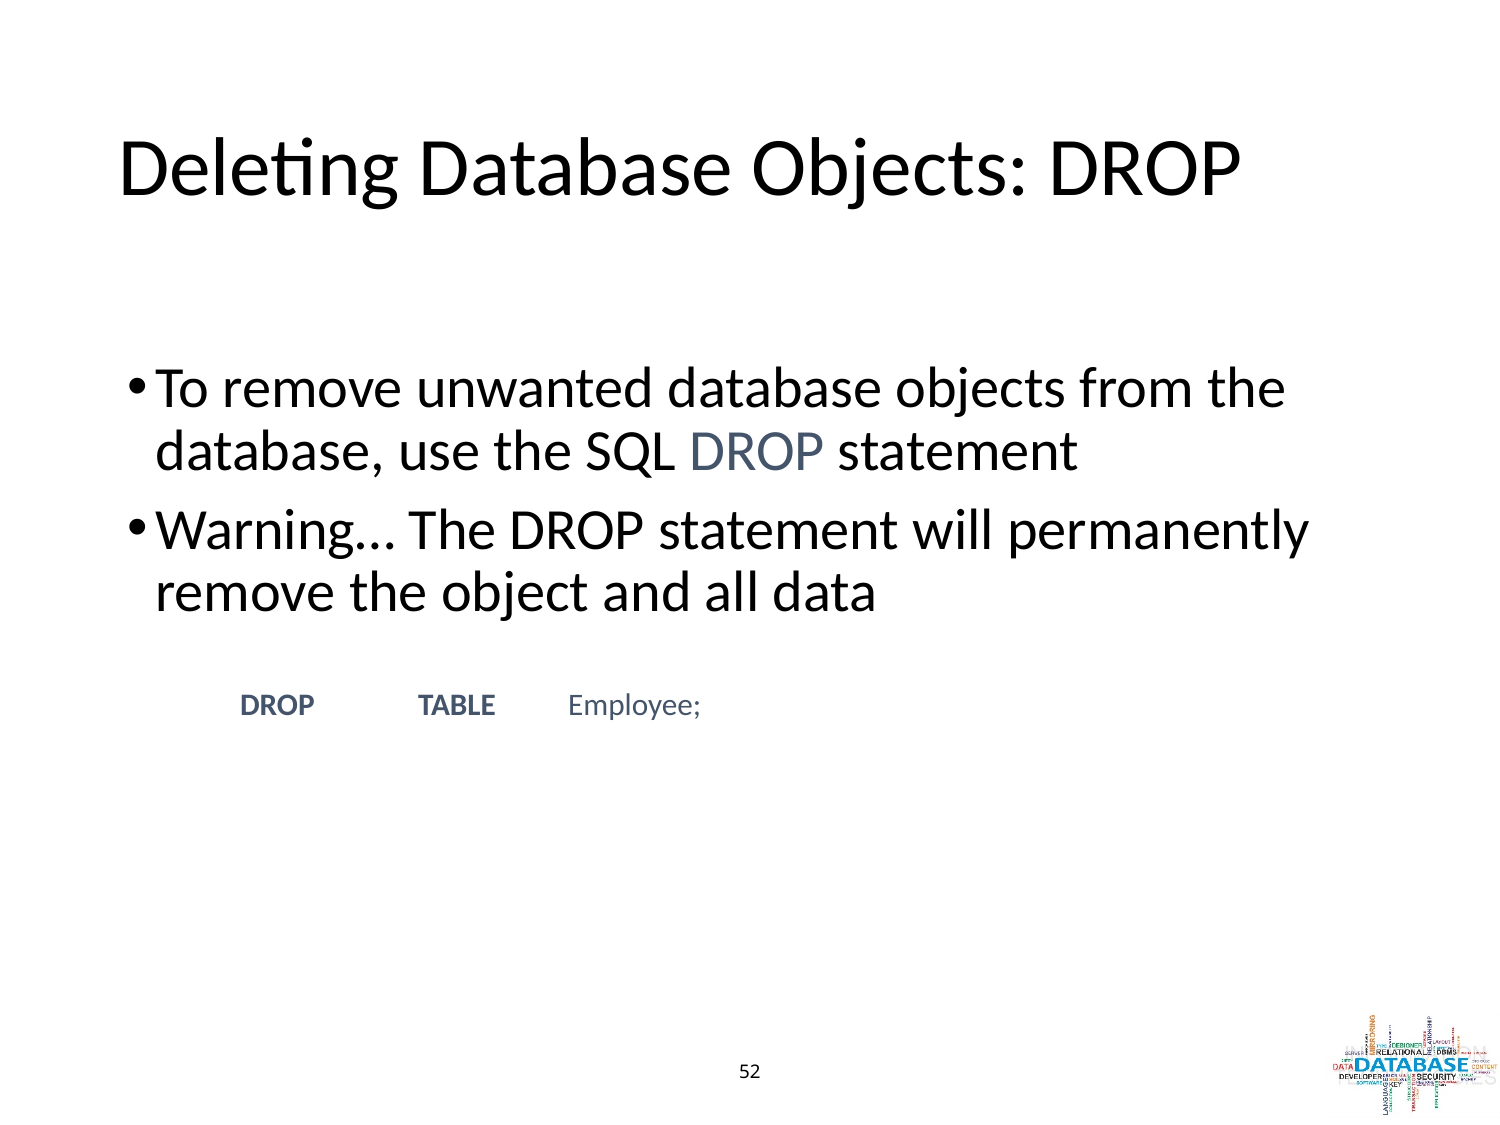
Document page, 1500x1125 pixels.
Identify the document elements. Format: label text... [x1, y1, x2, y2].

list To remove unwanted database objects from the database, use the SQL DROP statement Warning… The DROP statement will permanently remove the object and all data DROP TABLE Employee; [112, 350, 1388, 875]
picture [1325, 1012, 1500, 1118]
slide_number ‹#› [496, 1042, 1004, 1103]
title Deleting Database Objects: DROP [103, 59, 1397, 278]
